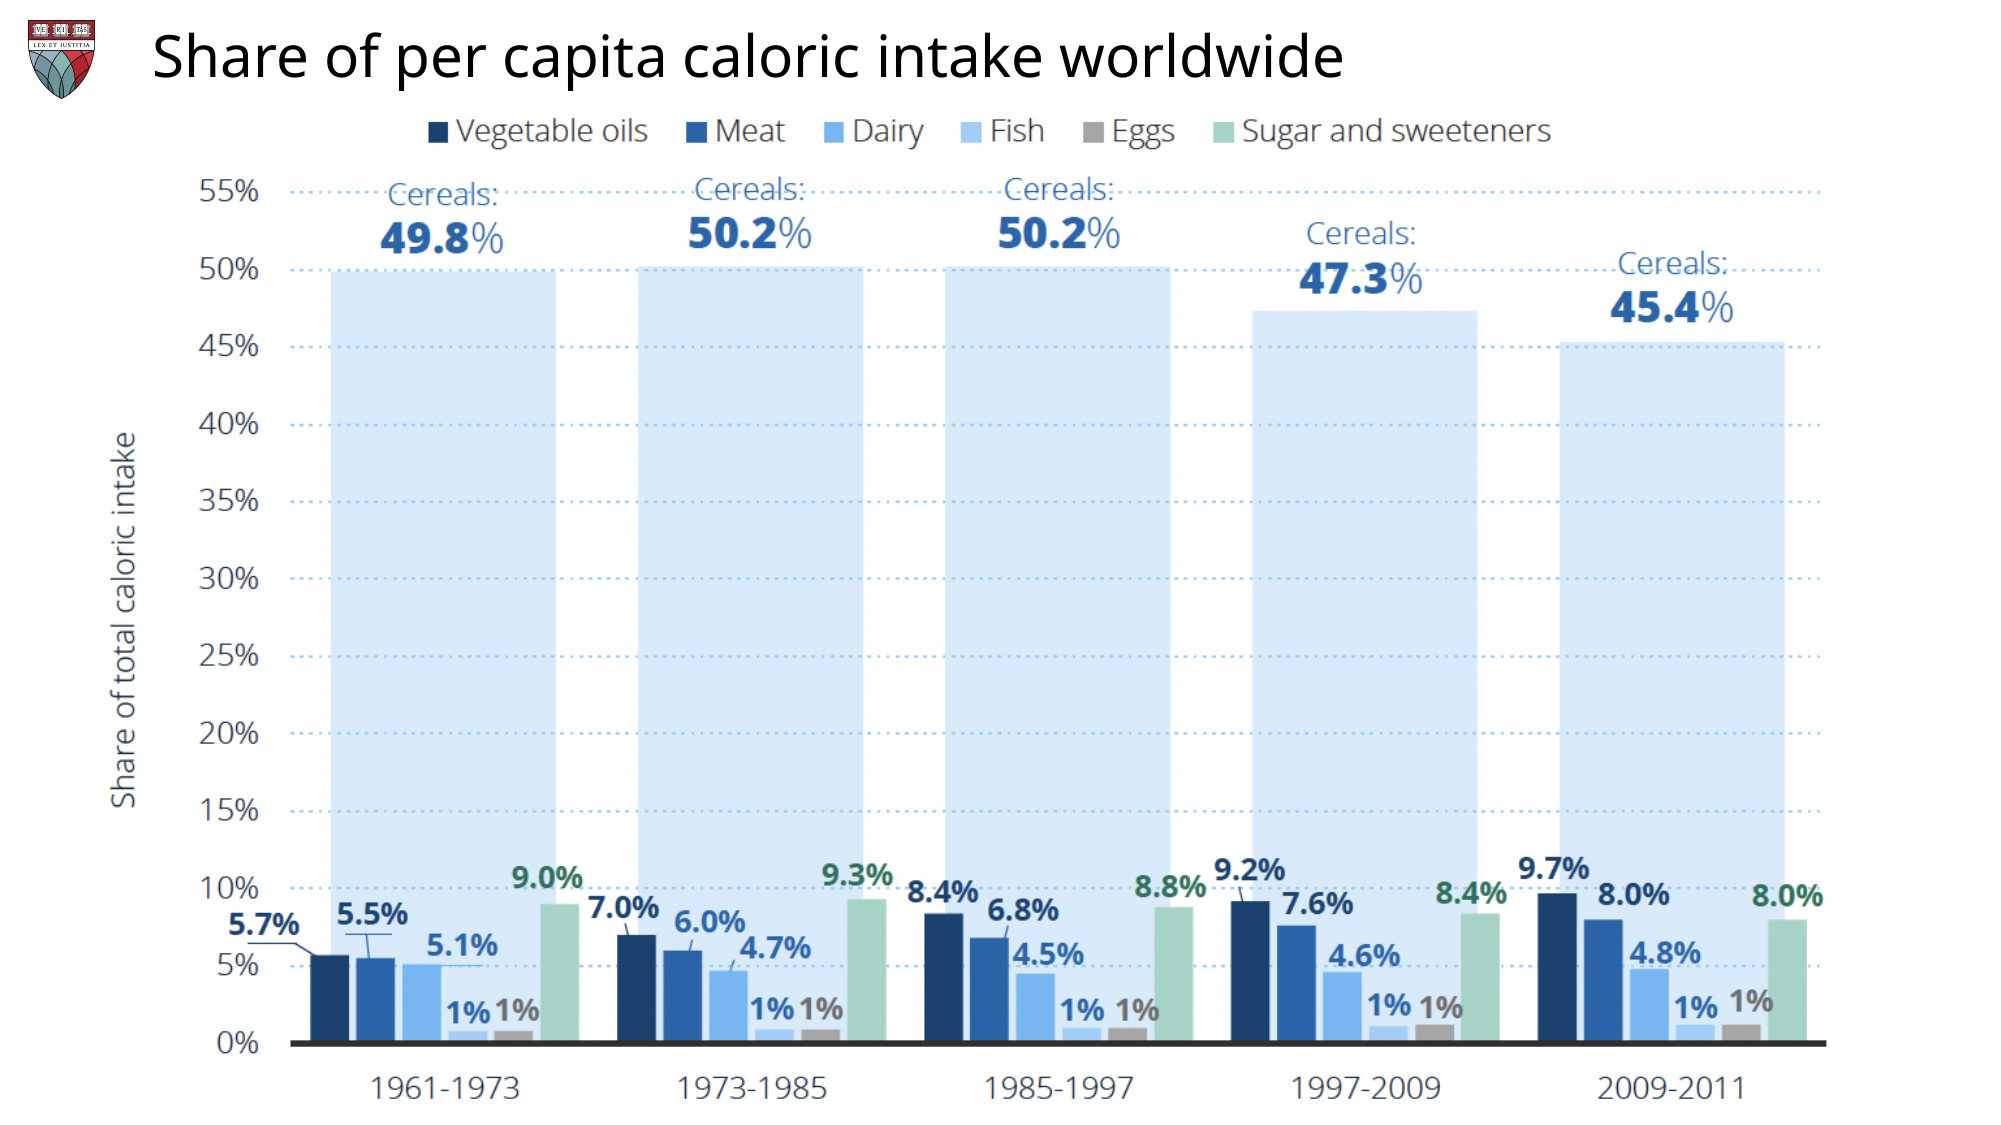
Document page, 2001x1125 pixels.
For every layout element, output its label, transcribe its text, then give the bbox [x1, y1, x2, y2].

title Share of per capita caloric intake worldwide [137, 0, 1863, 100]
picture [28, 20, 95, 99]
picture [85, 100, 1863, 1125]
